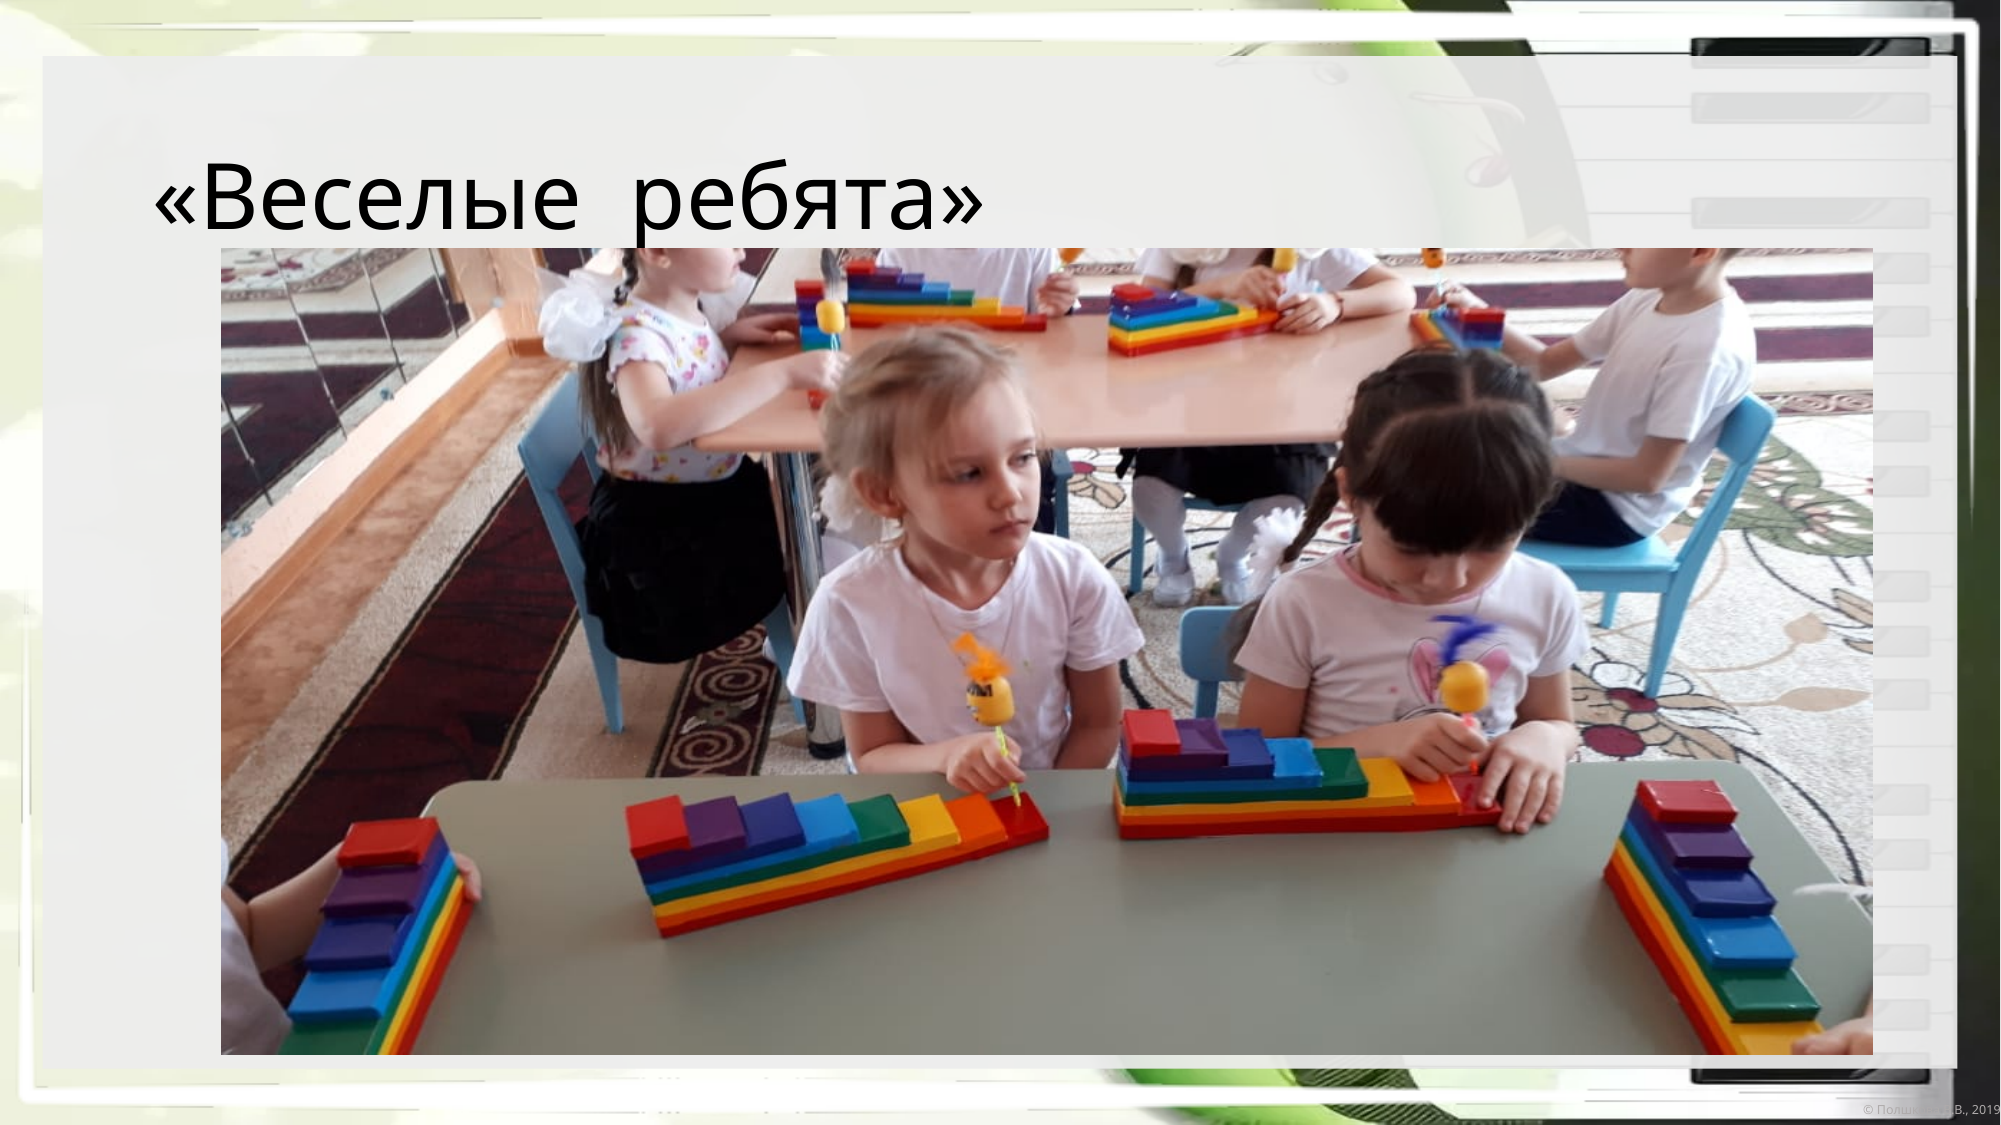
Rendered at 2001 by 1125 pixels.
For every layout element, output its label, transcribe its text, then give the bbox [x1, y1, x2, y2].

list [221, 248, 1873, 1055]
title «Веселые ребята» [137, 122, 1863, 278]
